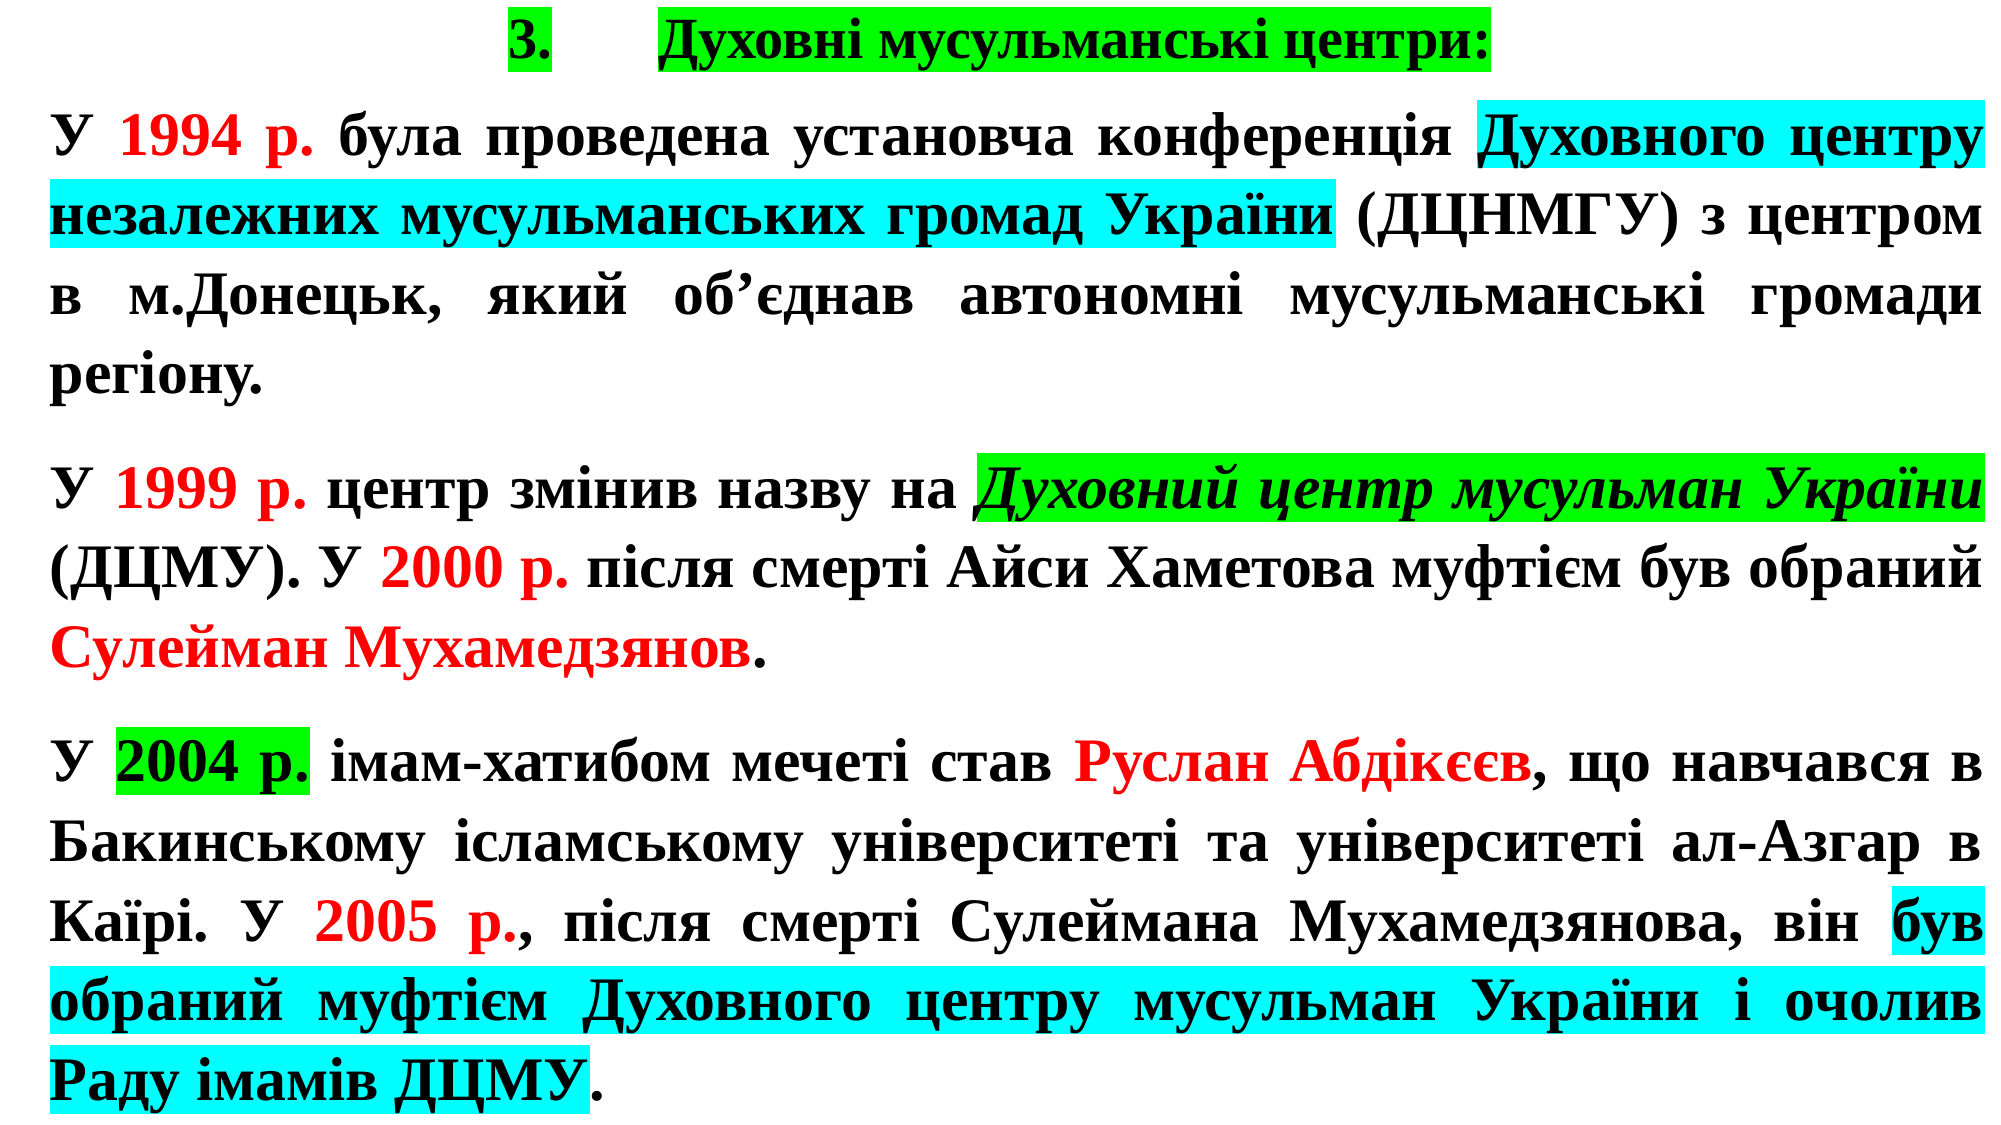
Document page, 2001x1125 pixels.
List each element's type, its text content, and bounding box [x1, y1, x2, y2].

list У 1994 р. була проведена установча конференція Духовного центру незалежних мусульманських громад України (ДЦНМГУ) з центром в м.Донецьк, який об’єднав автономні мусульманські громади регіону. У 1999 р. центр змінив назву на Духовний центр мусульман України (ДЦМУ). У 2000 р. після смерті Айси Хаметова муфтієм був обраний Сулейман Мухамедзянов. У 2004 р. імам-хатибом мечеті став Руслан Абдікєєв, що навчався в Бакинському ісламському університеті та університеті ал-Азгар в Каїрі. У 2005 р., після смерті Сулеймана Мухамедзянова, він був обраний муфтієм Духовного центру мусульман України і очолив Раду імамів ДЦМУ. [0, 80, 2000, 1125]
title 3. Духовні мусульманські центри: [0, 0, 2000, 80]
